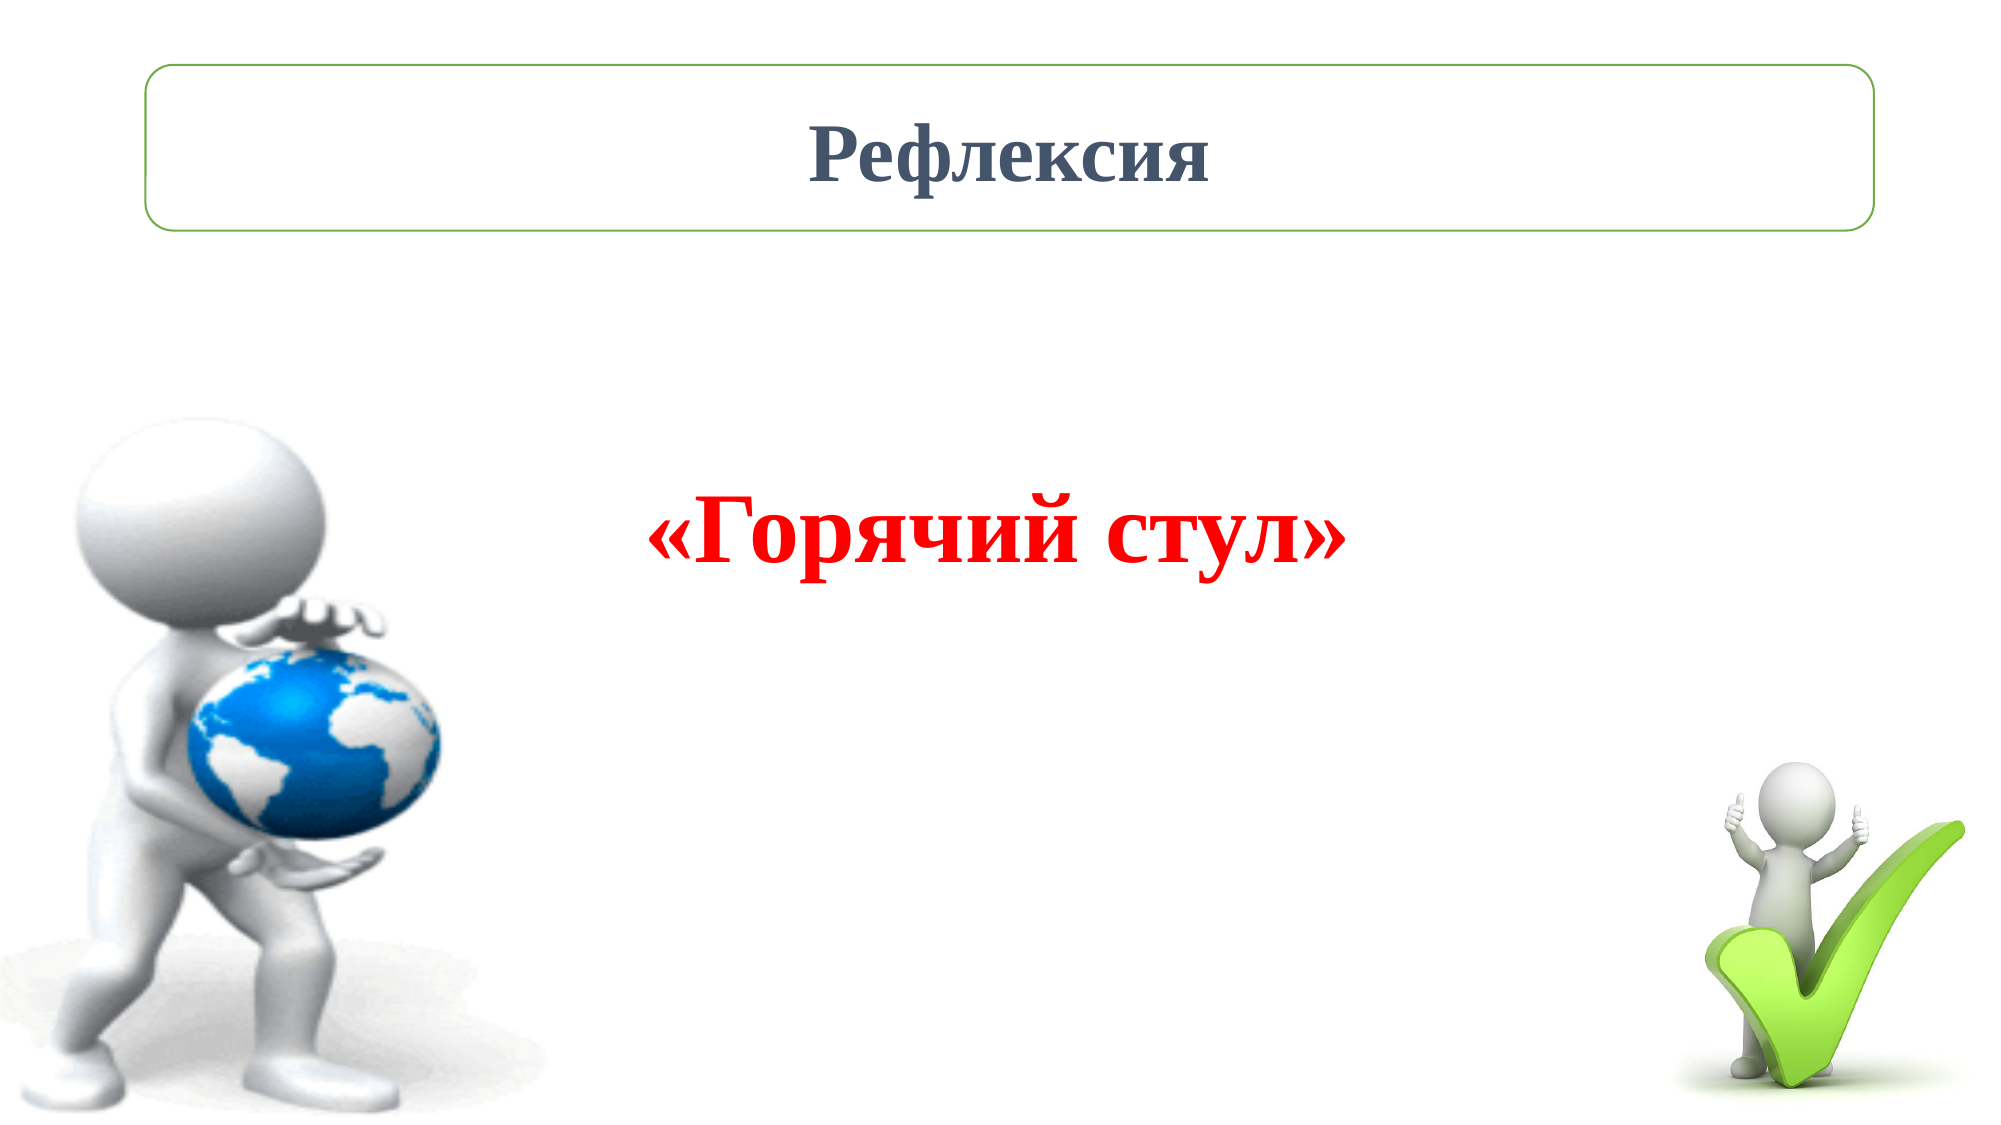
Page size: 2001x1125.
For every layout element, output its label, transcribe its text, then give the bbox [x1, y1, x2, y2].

picture [0, 410, 564, 1125]
text_box Рефлексия [144, 63, 1875, 232]
text_box «Горячий стул» [630, 455, 1367, 591]
picture [1649, 724, 2000, 1125]
